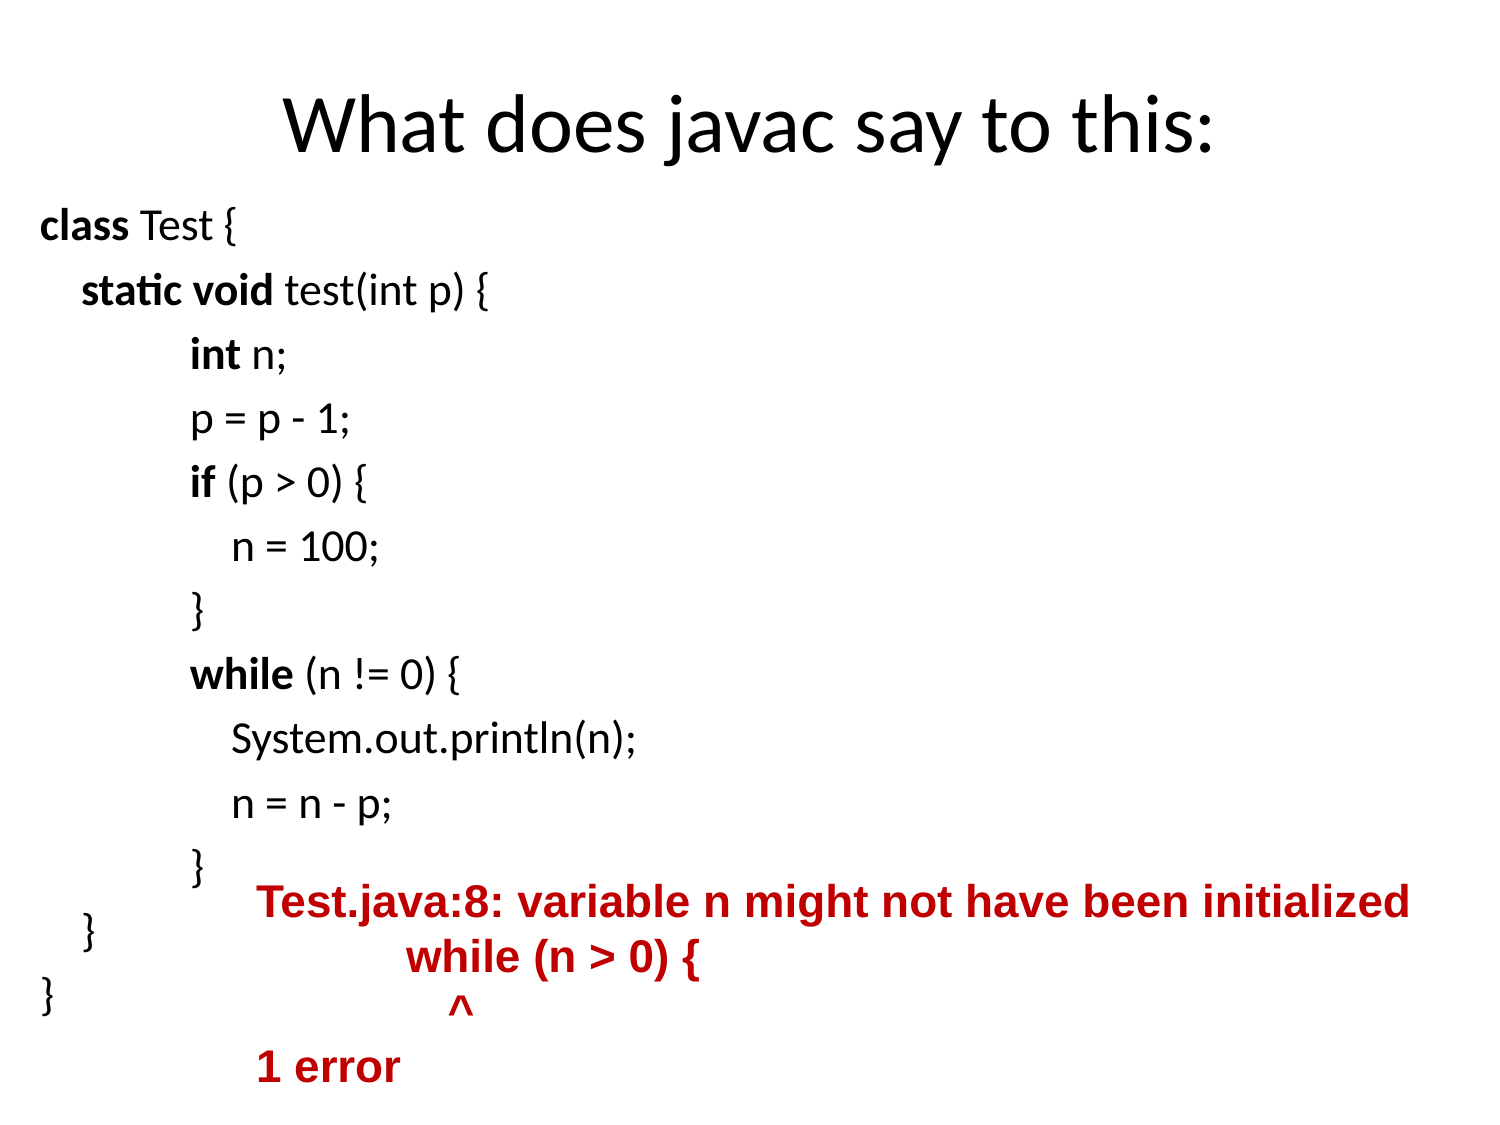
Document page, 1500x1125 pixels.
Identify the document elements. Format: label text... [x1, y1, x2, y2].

text_box Test.java:8: variable n might not have been initialized while (n > 0) { ^ 1 error [241, 864, 1427, 1100]
title What does javac say to this: [74, 25, 1426, 214]
list class Test { static void test(int p) { int n; p = p - 1; if (p > 0) { n = 100; } while (n != 0) { System.out.println(n); n = n - p; } } } [24, 187, 1376, 1051]
